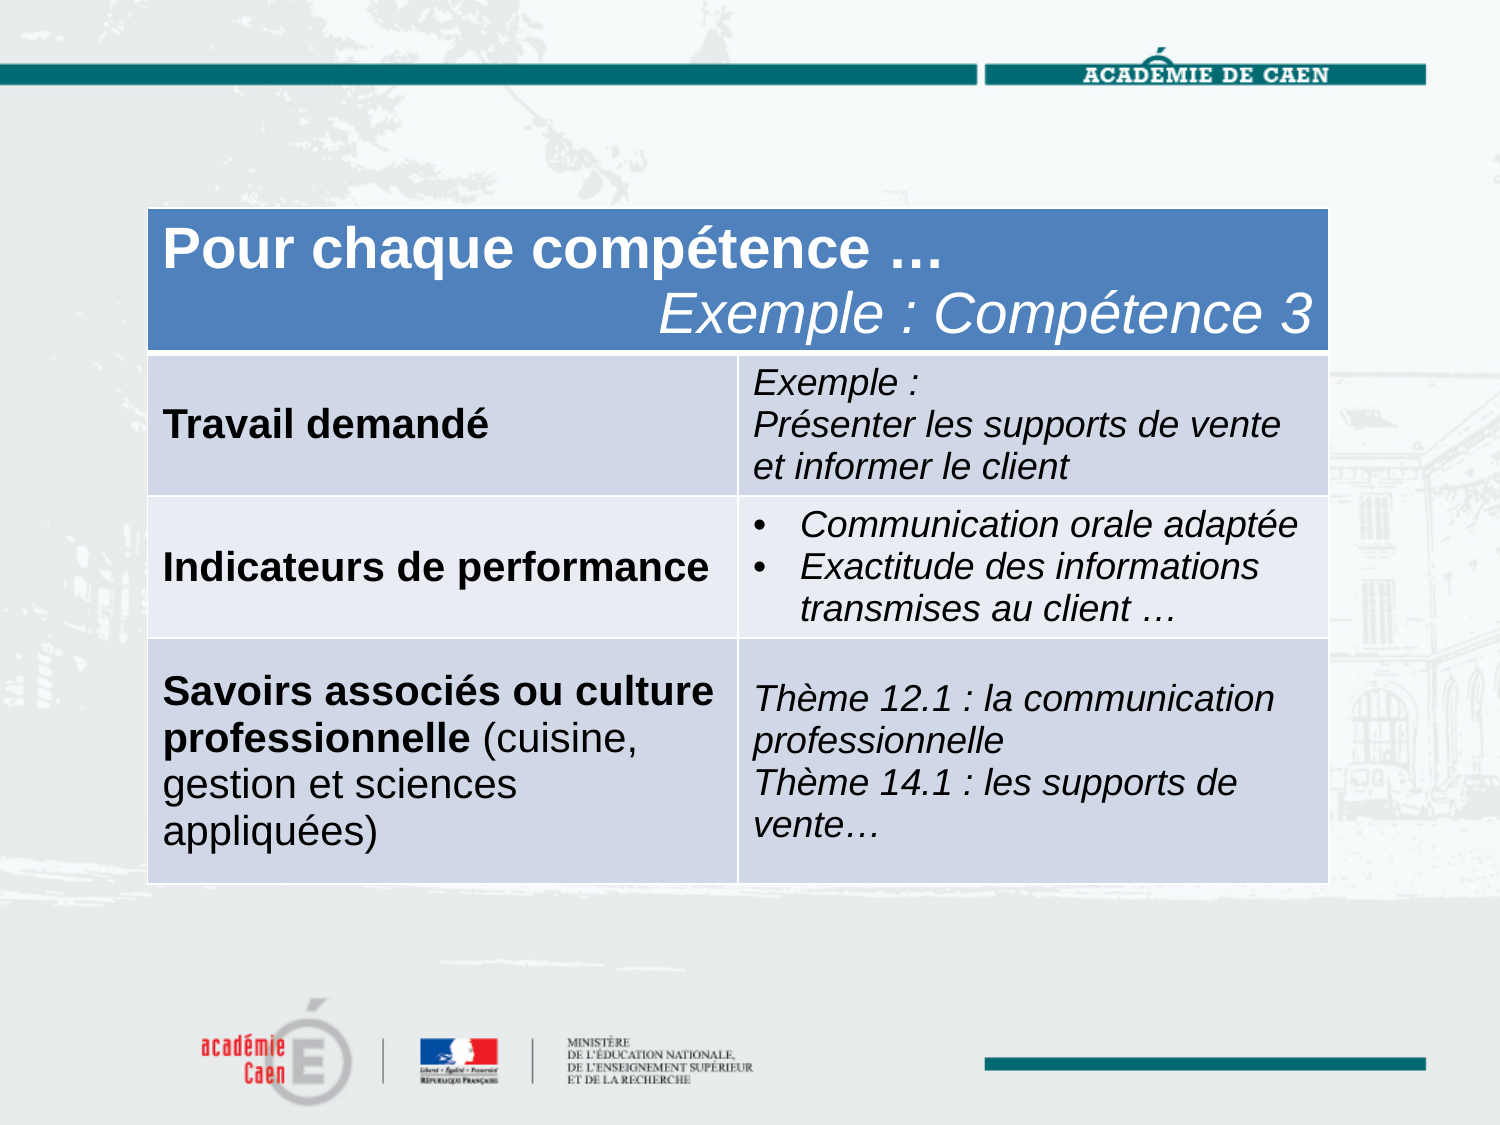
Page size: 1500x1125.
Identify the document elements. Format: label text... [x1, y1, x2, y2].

table_cell Savoirs associés ou culture professionnelle (cuisine, gestion et sciences appliquées) [148, 639, 737, 883]
table_header Pour chaque compétence … Exemple : Compétence 3 [148, 209, 1328, 350]
table_cell Indicateurs de performance [148, 497, 737, 637]
picture [0, 0, 1500, 1125]
table_cell Communication orale adaptée Exactitude des informations transmises au client … [739, 497, 1328, 637]
table_cell Exemple : Présenter les supports de vente et informer le client [739, 356, 1328, 495]
table_cell Travail demandé [148, 356, 737, 495]
table_cell Thème 12.1 : la communication professionnelle Thème 14.1 : les supports de vente… [739, 639, 1328, 883]
